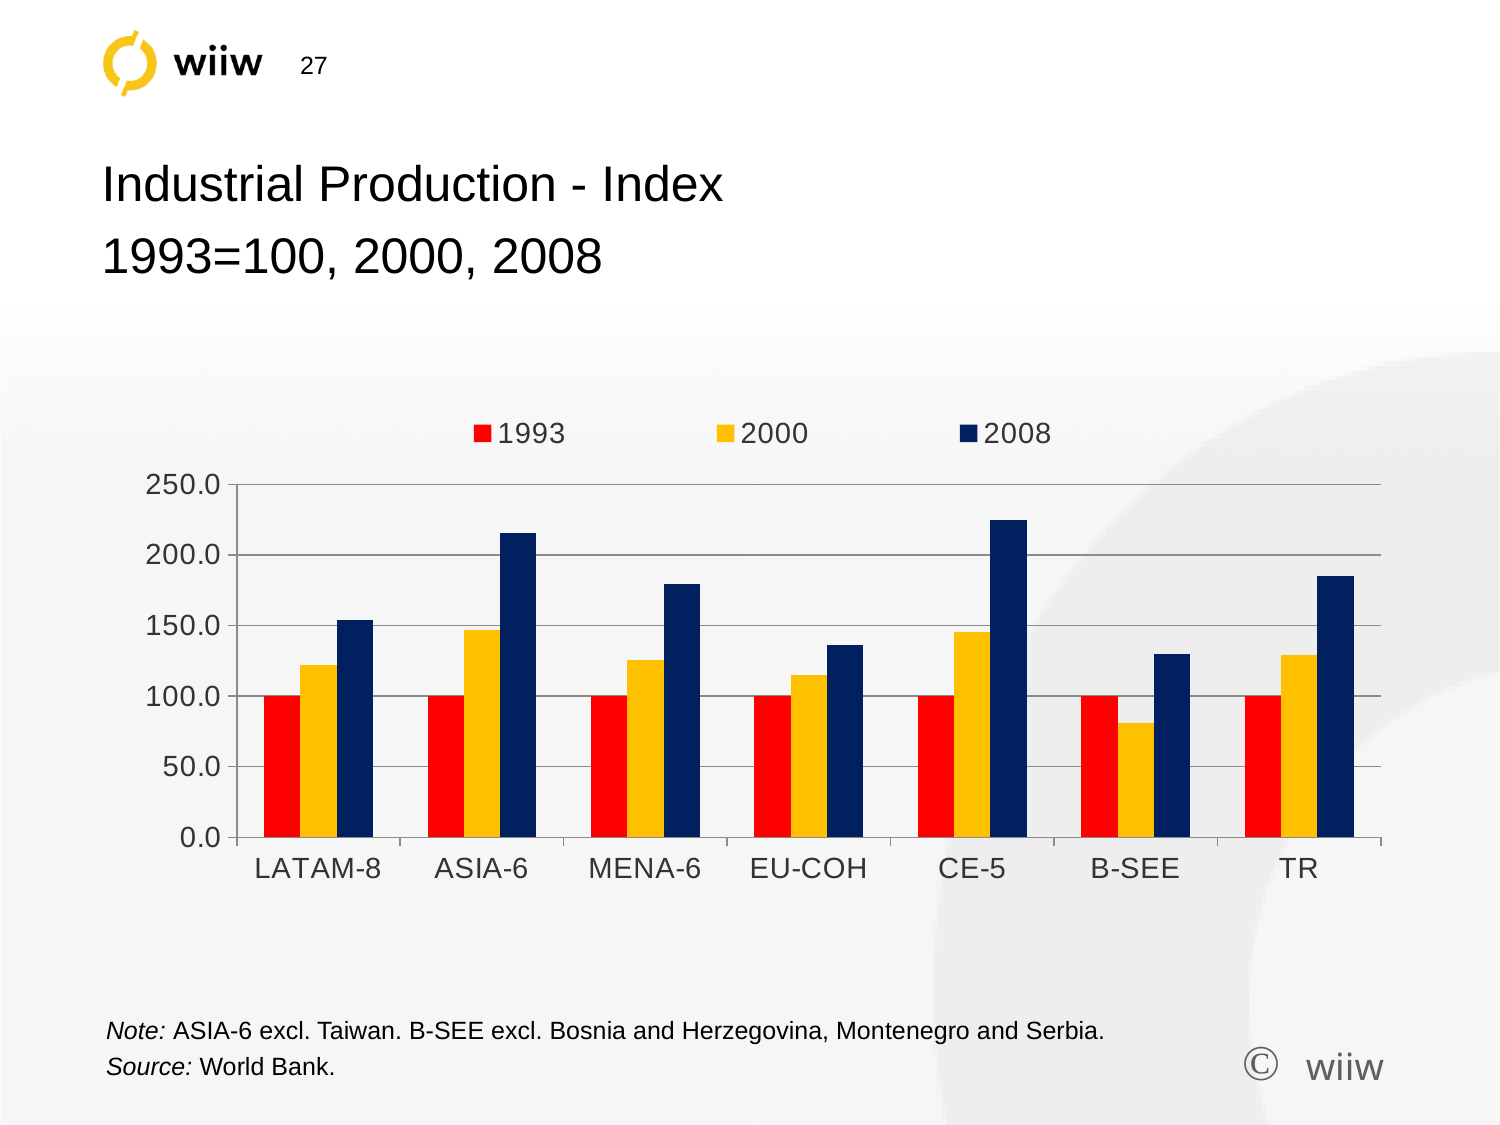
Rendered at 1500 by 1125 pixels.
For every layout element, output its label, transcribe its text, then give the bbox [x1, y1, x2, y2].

chart [83, 352, 1382, 996]
list Note: ASIA-6 excl. Taiwan. B-SEE excl. Bosnia and Herzegovina, Montenegro and Serbia. Source: World Bank. [90, 1026, 1365, 1089]
title Industrial Production - Index 1993=100, 2000, 2008 [86, 131, 1385, 320]
picture [97, 24, 268, 101]
